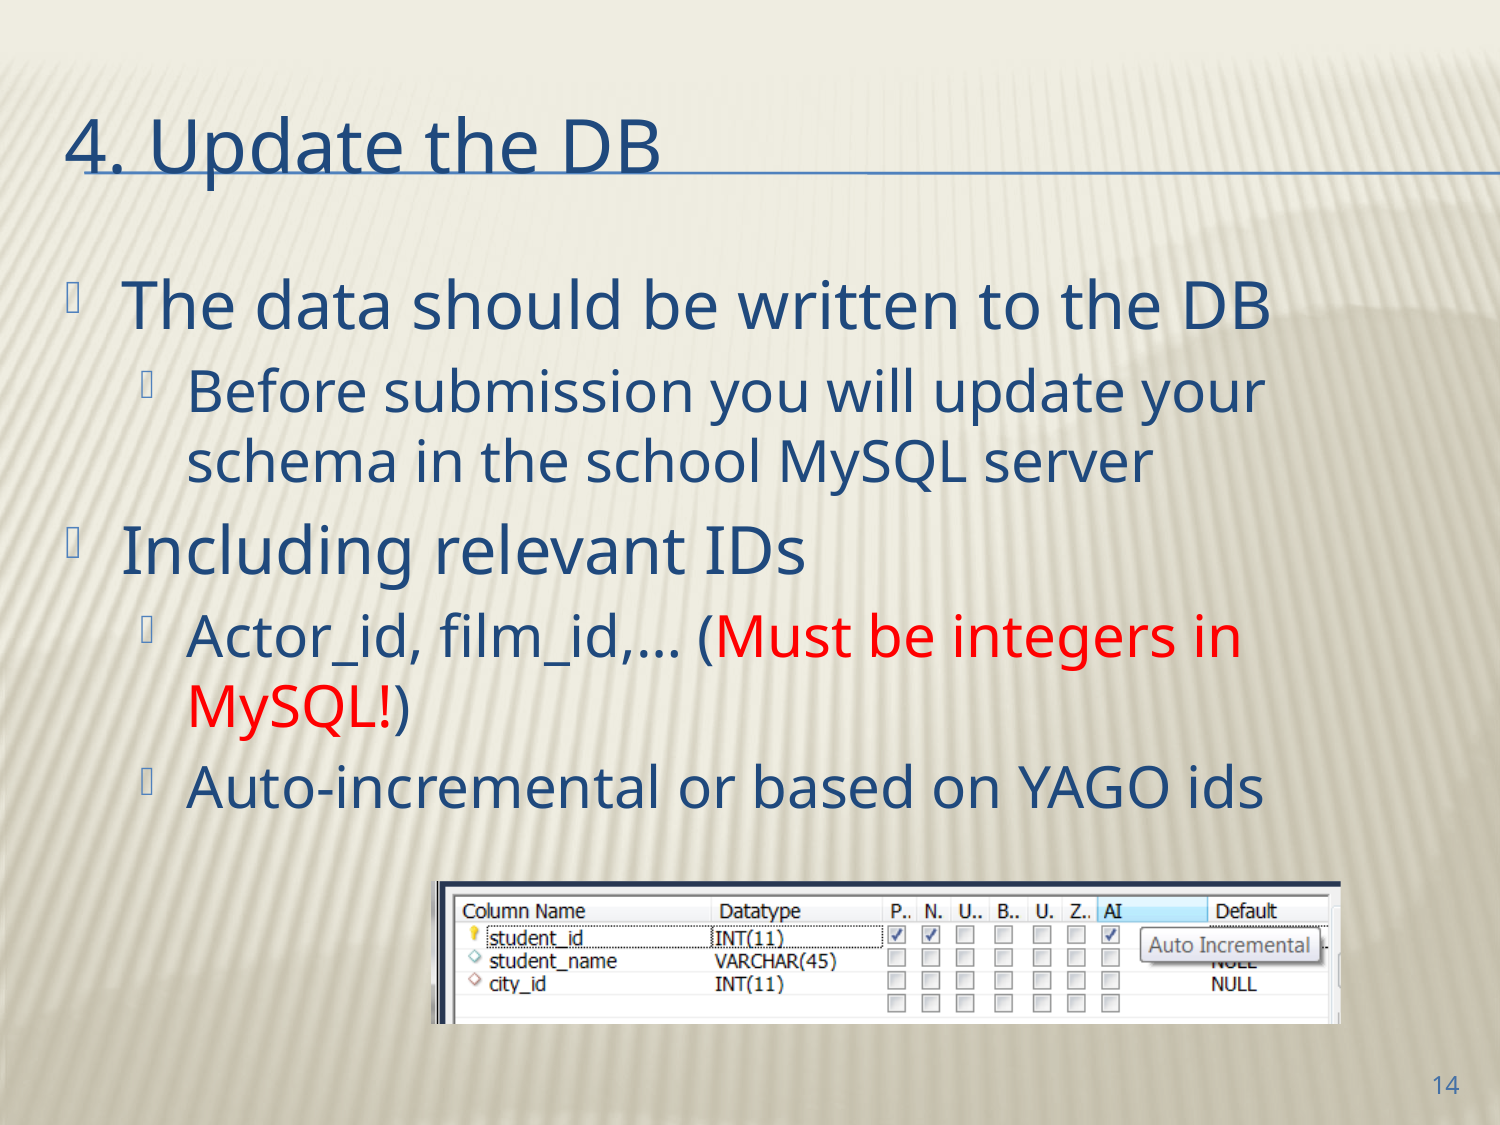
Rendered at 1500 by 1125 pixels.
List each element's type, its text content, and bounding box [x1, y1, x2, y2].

list The data should be written to the DB Before submission you will update your schema in the school MySQL server Including relevant IDs Actor_id, film_id,… (Must be integers in MySQL!) Auto-incremental or based on YAGO ids [49, 254, 1476, 998]
picture [430, 881, 1341, 1024]
title 4. Update the DB [50, 75, 1475, 213]
slide_number 14 [1350, 1061, 1475, 1103]
